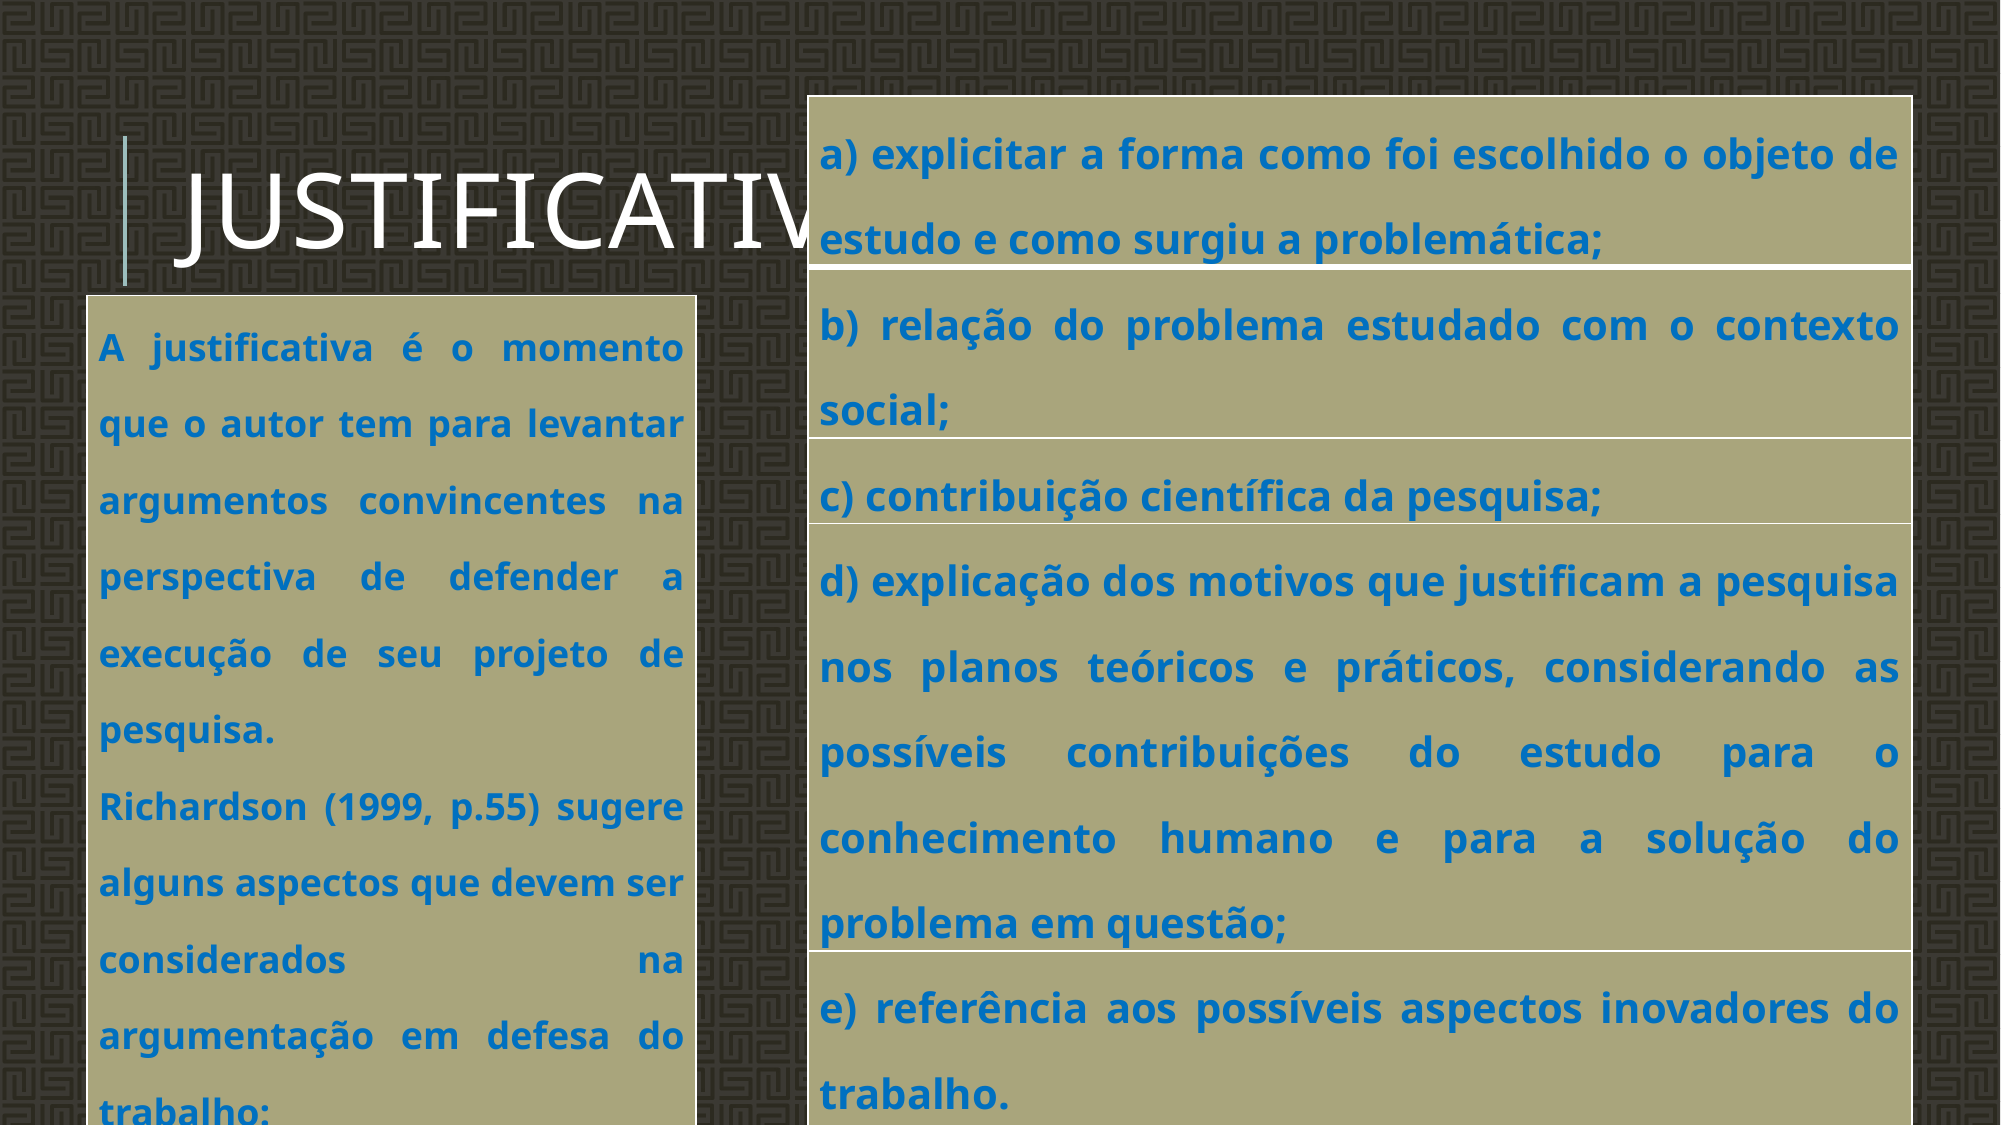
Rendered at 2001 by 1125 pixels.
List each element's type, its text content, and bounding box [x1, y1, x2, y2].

table_cell e) referência aos possíveis aspectos inovadores do trabalho. Em síntese, apresente razões pessoais, sociais e científicas que indiquem a relevância de sua pesquisa. [809, 952, 1911, 1125]
table_cell b) relação do problema estudado com o contexto social; [809, 270, 1911, 437]
table_cell c) contribuição científica da pesquisa; [809, 439, 1911, 523]
table_header a) explicitar a forma como foi escolhido o objeto de estudo e como surgiu a problemática; [809, 97, 1911, 264]
table_header A justificativa é o momento que o autor tem para levantar argumentos convincentes na perspectiva de defender a execução de seu projeto de pesquisa. Richardson (1999, p.55) sugere alguns aspectos que devem ser considerados na argumentação em defesa do trabalho: [88, 296, 695, 1125]
table_cell d) explicação dos motivos que justificam a pesquisa nos planos teóricos e práticos, considerando as possíveis contribuições do estudo para o conhecimento humano e para a solução do problema em questão; [809, 524, 1911, 950]
title justificativa [168, 96, 807, 342]
